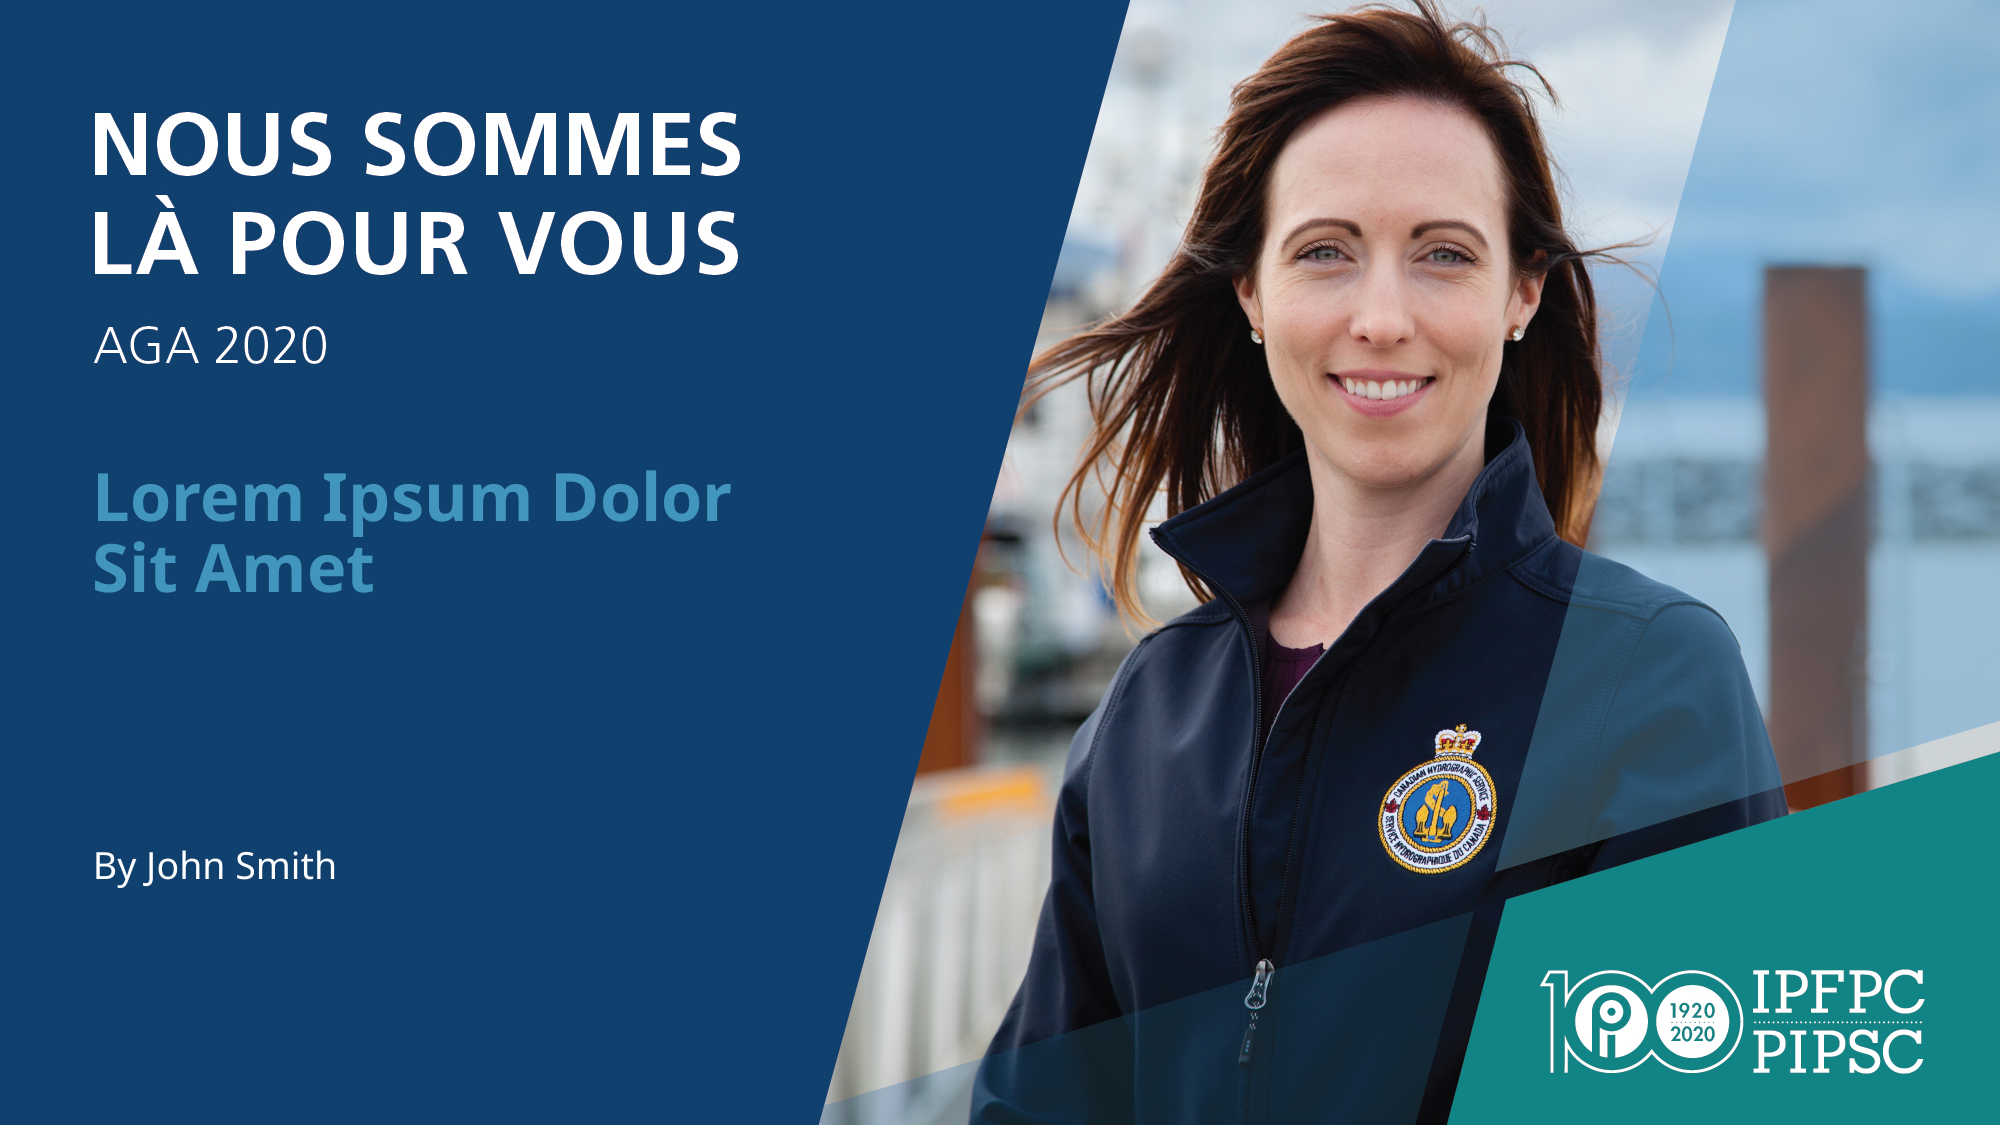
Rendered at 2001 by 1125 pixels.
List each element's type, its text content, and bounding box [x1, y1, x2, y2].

title Lorem Ipsum Dolor Sit Amet [77, 455, 836, 780]
picture [0, 0, 2000, 1125]
subtitle By John Smith [77, 839, 836, 1021]
